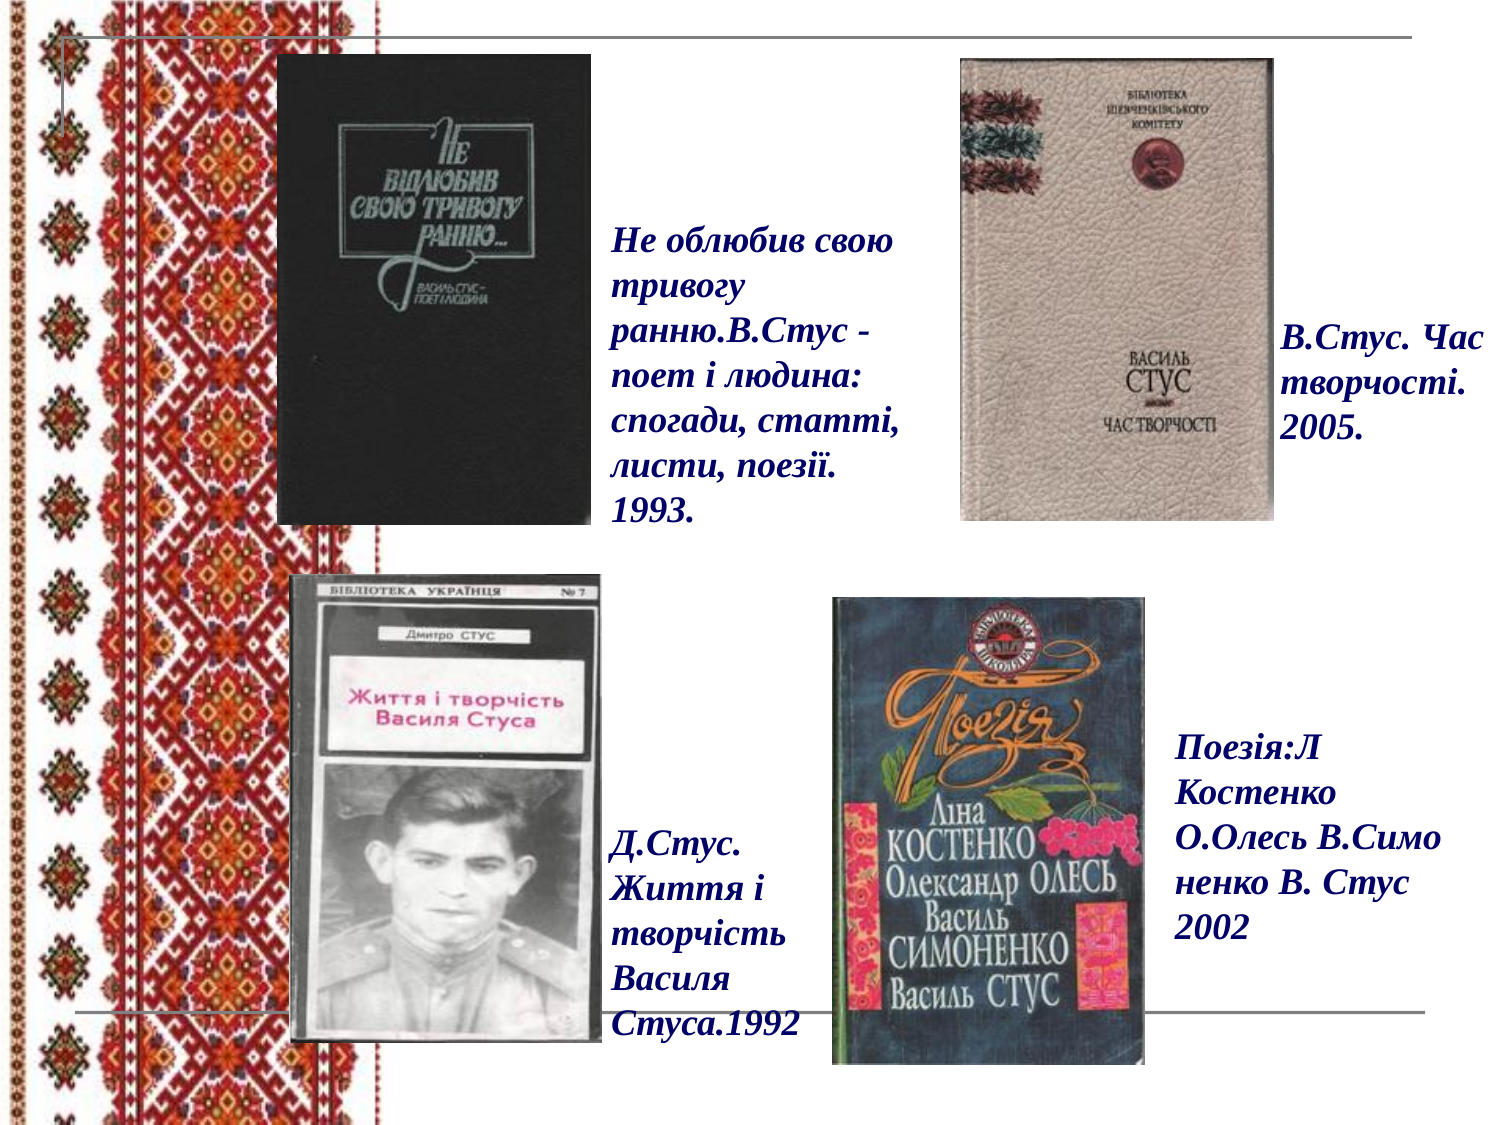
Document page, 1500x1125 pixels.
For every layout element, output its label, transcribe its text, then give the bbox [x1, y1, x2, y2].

text_box Д.Стус. Життя і творчість Василя Стуса.1992 [596, 810, 826, 1051]
text_box Поезія:Л Костенко О.Олесь В.Симо ненко В. Стус 2002 [1160, 714, 1471, 955]
picture [0, 0, 1500, 1125]
text_box Не облюбив свою тривогу ранню.В.Стус - поет і людина: спогади, статті, листи, поезії. 1993. [596, 207, 949, 538]
text_box В.Стус. Час творчості. 2005. [1277, 304, 1500, 455]
